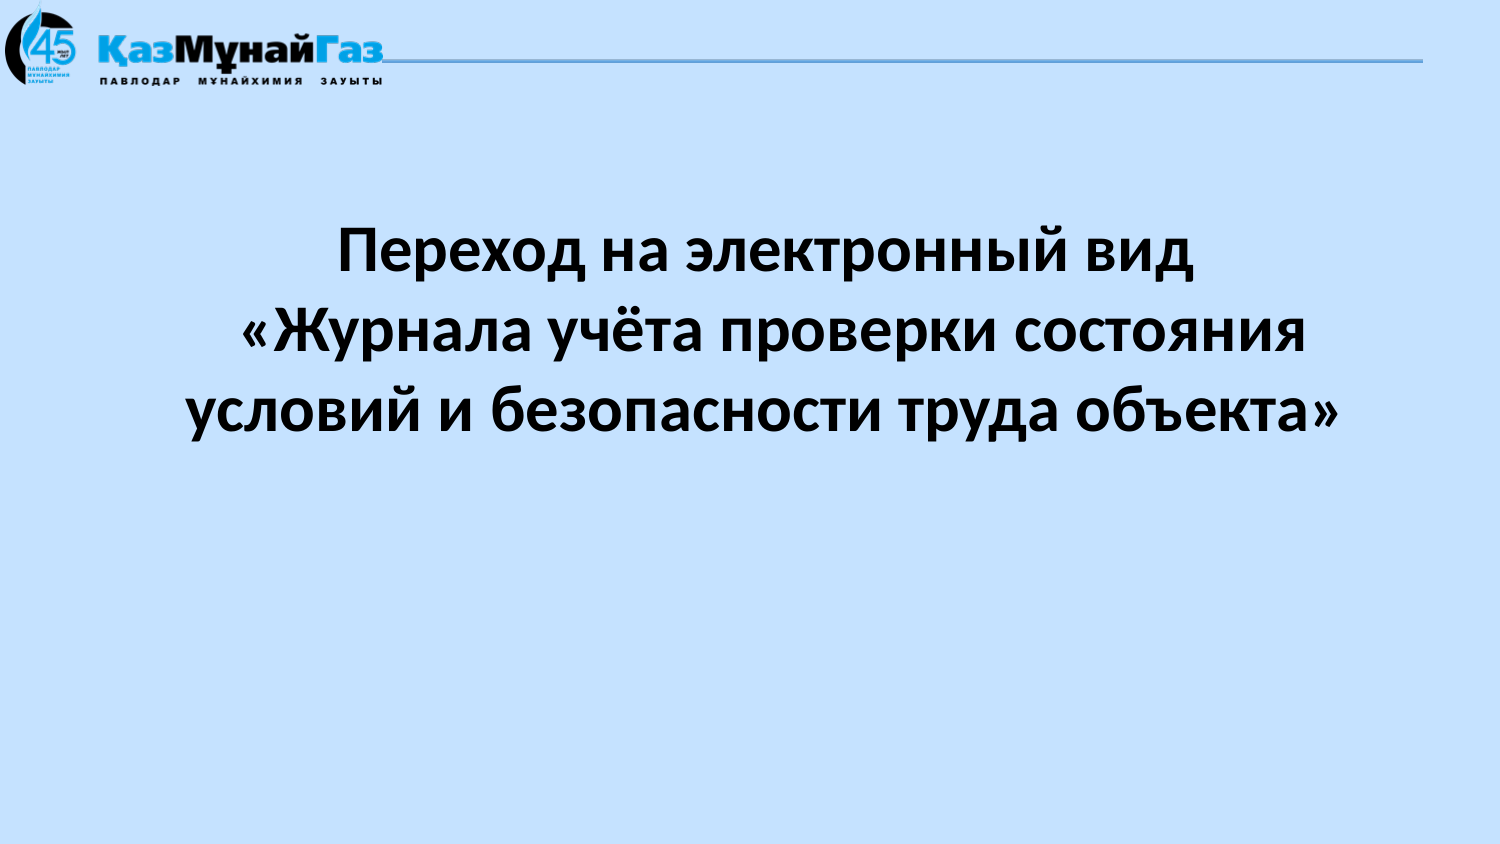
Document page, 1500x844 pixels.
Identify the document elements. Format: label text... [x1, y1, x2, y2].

picture [5, 0, 1424, 87]
text_box Переход на электронный вид «Журнала учёта проверки состояния условий и безопасности труда объекта» [135, 197, 1412, 452]
